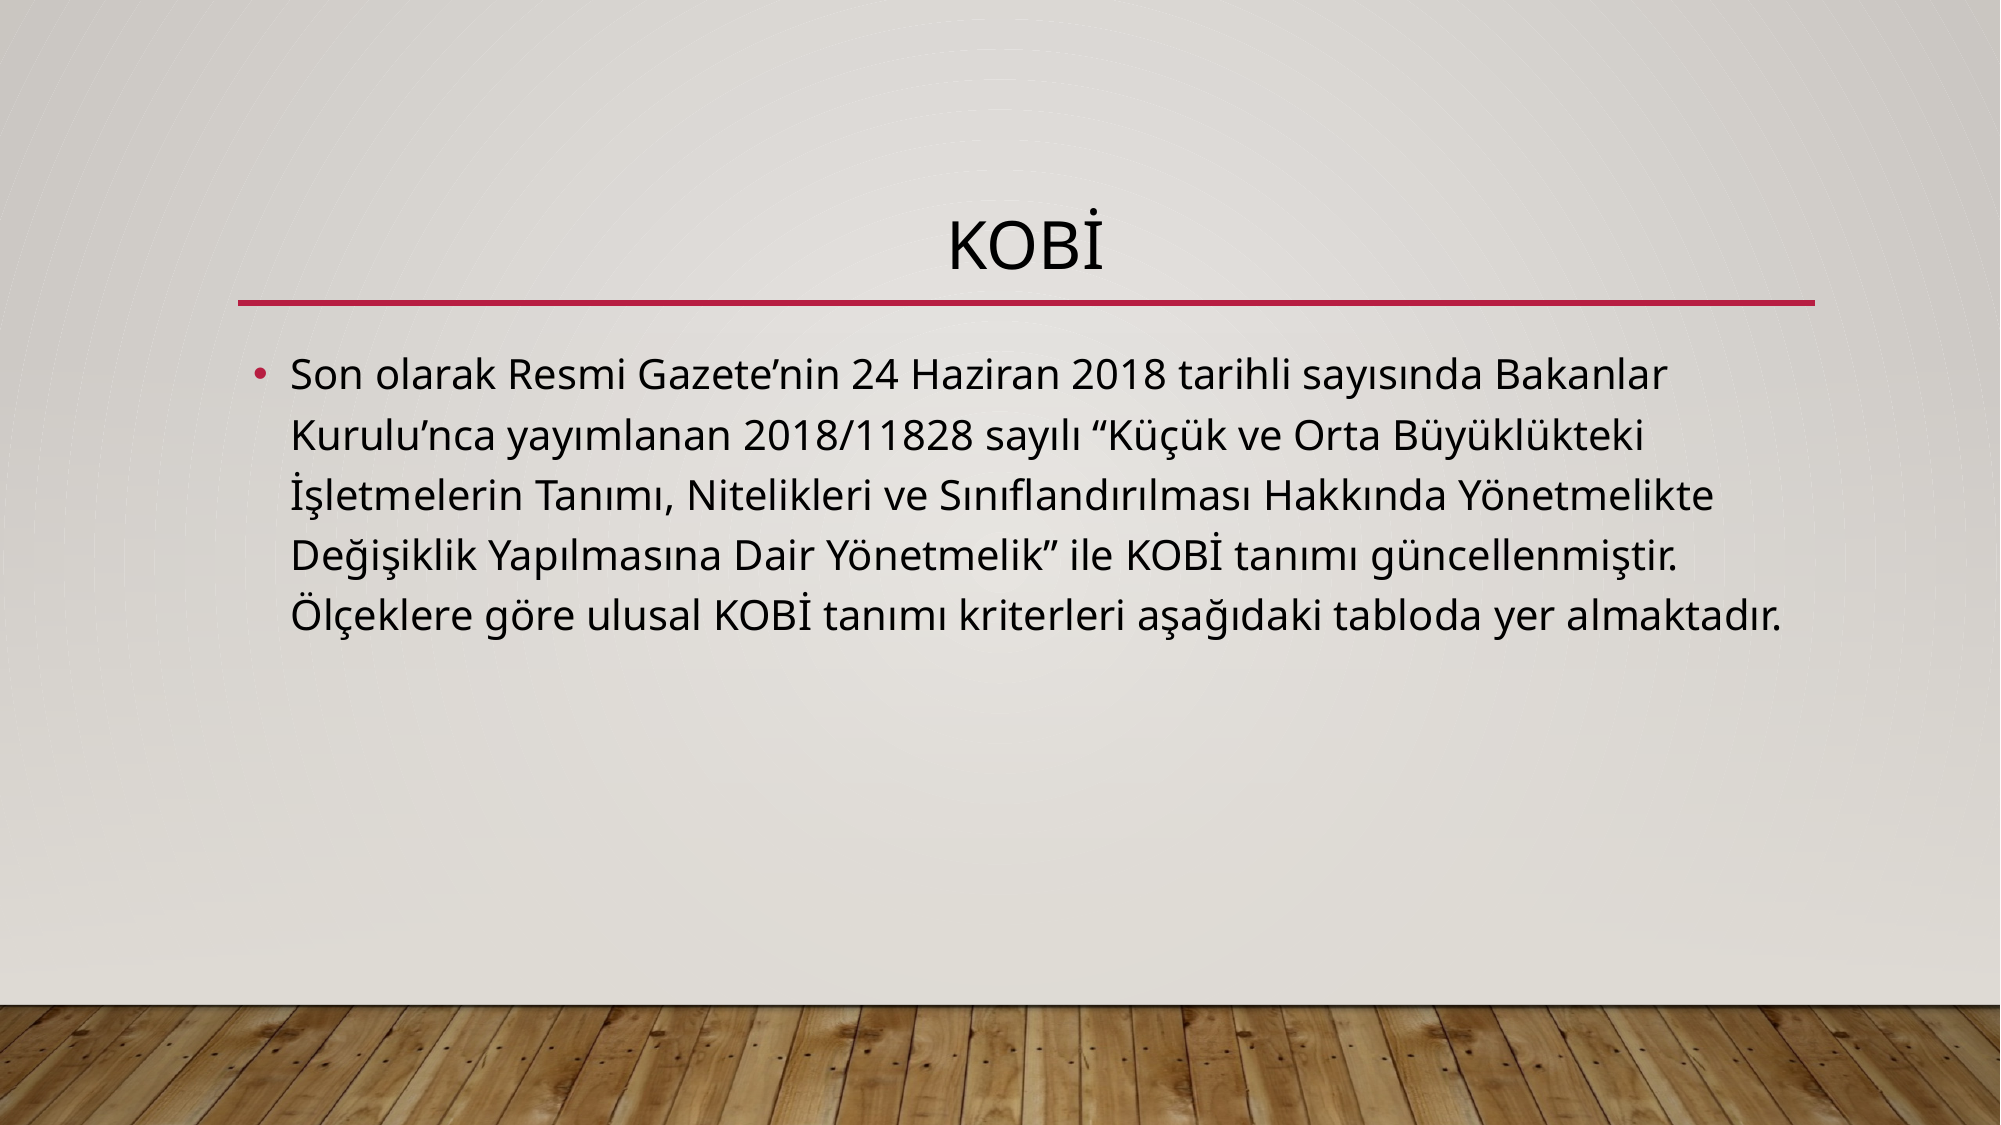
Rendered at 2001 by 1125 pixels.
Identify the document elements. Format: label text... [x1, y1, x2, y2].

title KOBİ [238, 131, 1814, 305]
picture [0, 1005, 2000, 1125]
list Son olarak Resmi Gazete’nin 24 Haziran 2018 tarihli sayısında Bakanlar Kurulu’nca yayımlanan 2018/11828 sayılı “Küçük ve Orta Büyüklükteki İşletmelerin Tanımı, Nitelikleri ve Sınıflandırılması Hakkında Yönetmelikte Değişiklik Yapılmasına Dair Yönetmelik” ile KOBİ tanımı güncellenmiştir. Ölçeklere göre ulusal KOBİ tanımı kriterleri aşağıdaki tabloda yer almaktadır. [238, 330, 1814, 897]
